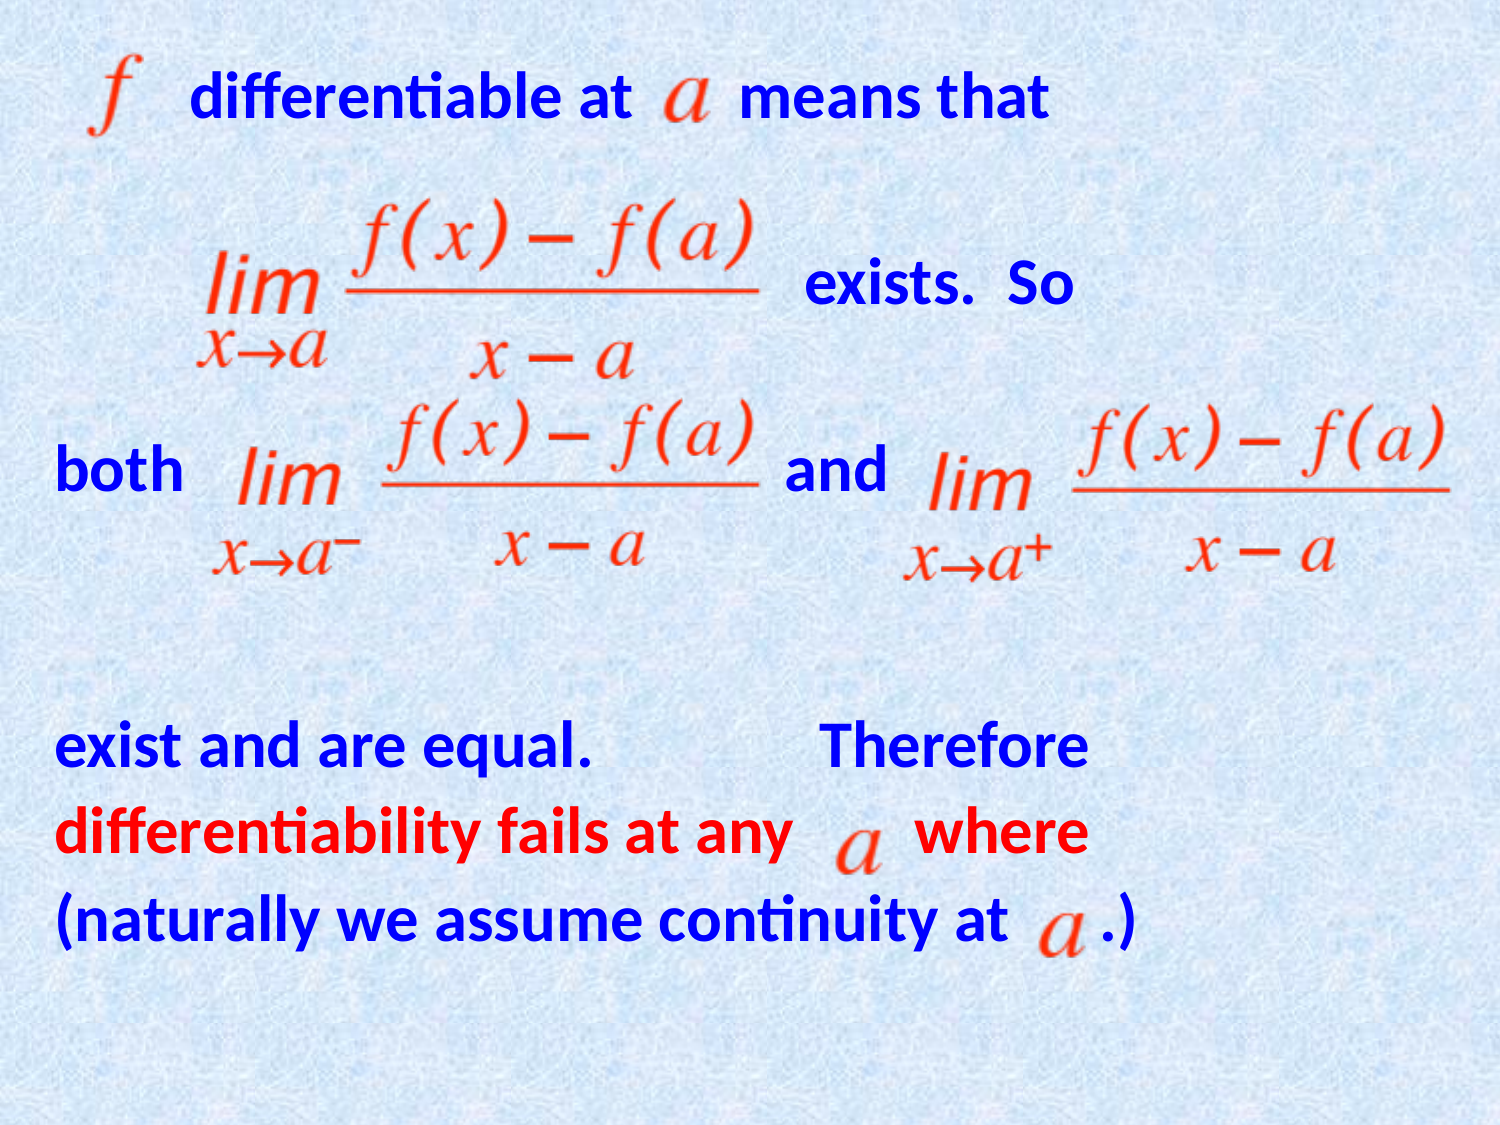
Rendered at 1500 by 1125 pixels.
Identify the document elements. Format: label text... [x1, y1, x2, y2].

picture [0, 0, 1500, 1125]
list differentiable at means that exists. So both and exist and are equal. Therefore differentiability fails at any where (naturally we assume continuity at .) [39, 43, 1443, 1068]
